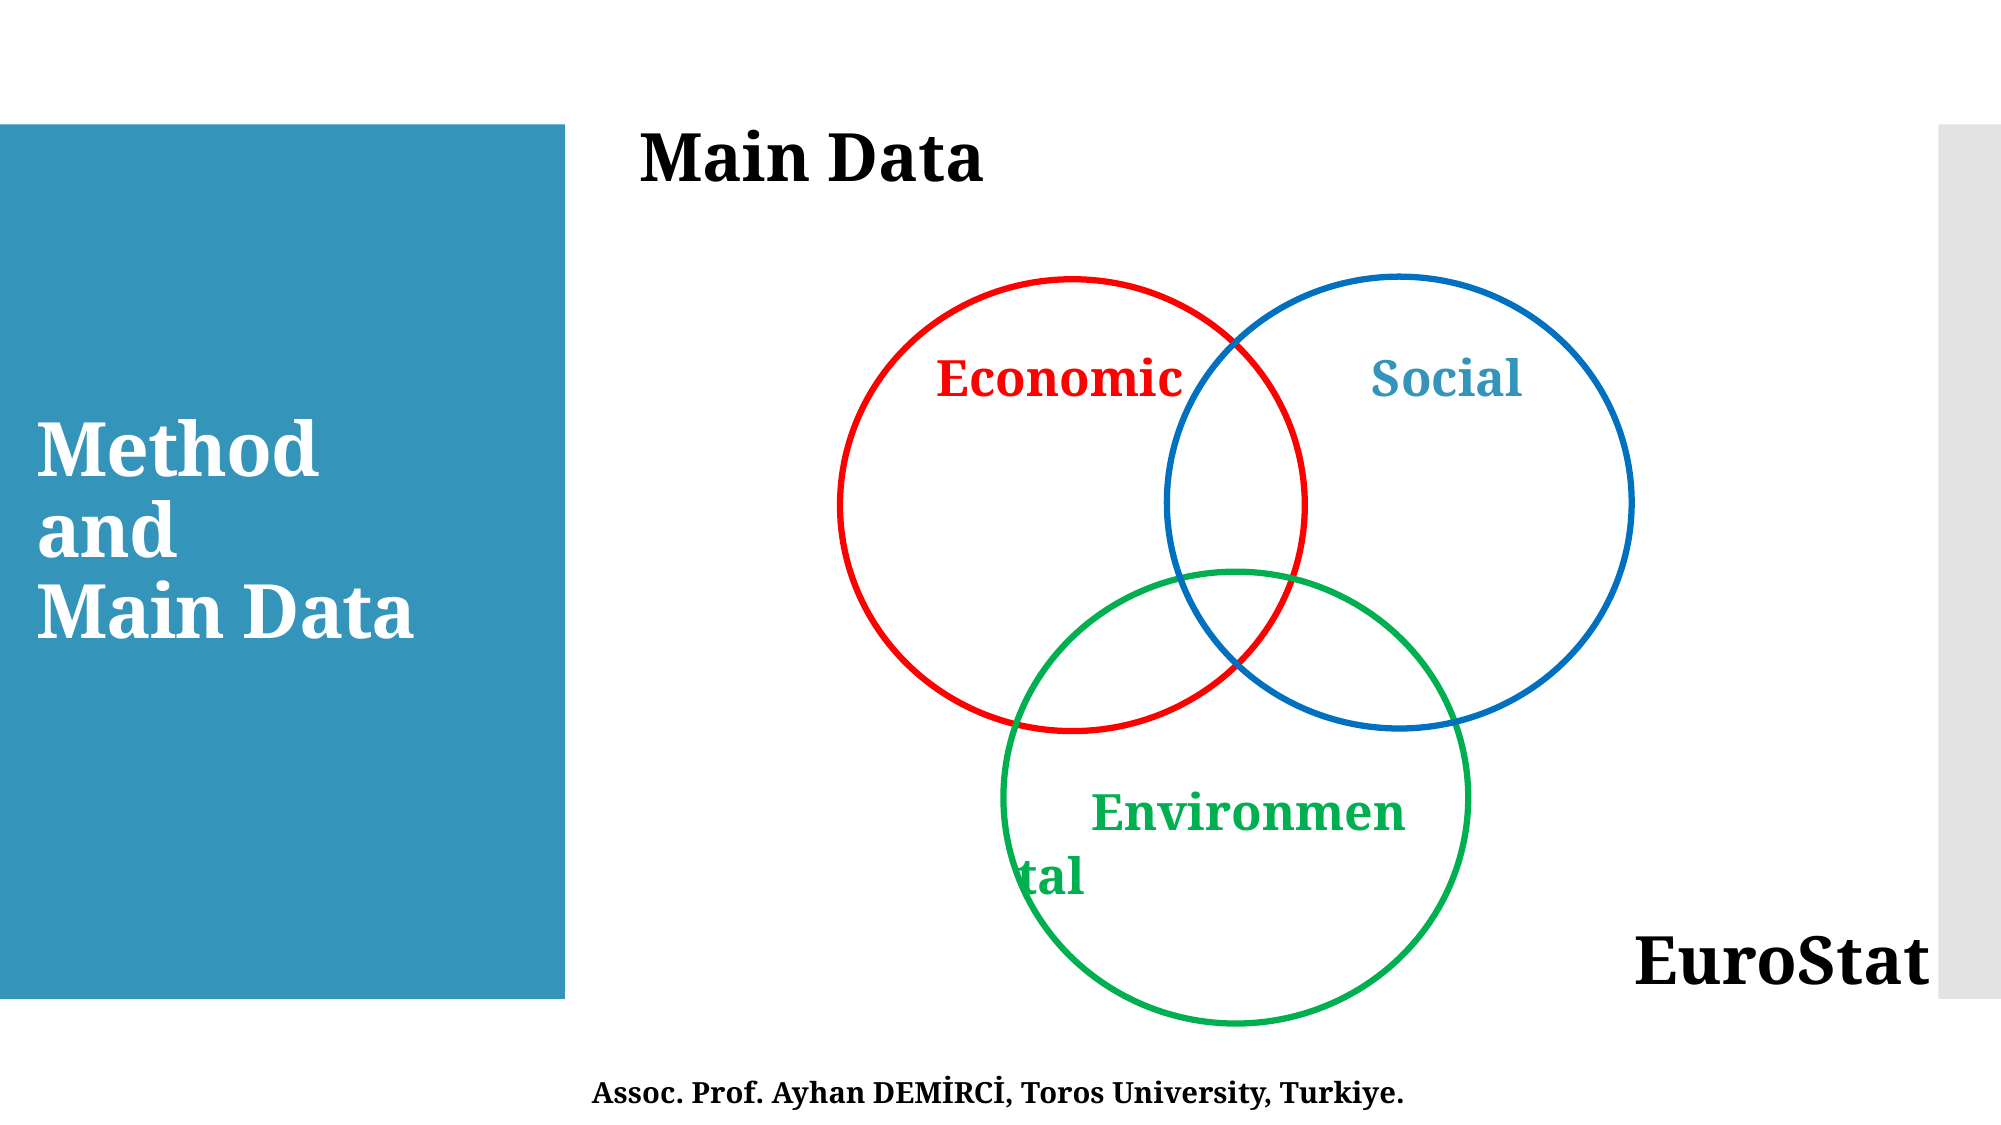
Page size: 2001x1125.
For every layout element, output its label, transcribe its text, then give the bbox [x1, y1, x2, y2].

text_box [839, 276, 1632, 1024]
text_box EuroStat [1632, 904, 1954, 1005]
text_box Assoc. Prof. Ayhan DEMİRCİ, Toros University, Turkiye. [11, 1066, 1985, 1117]
title Method and Main Data [21, 403, 523, 662]
text_box Main Data [550, 101, 1870, 202]
